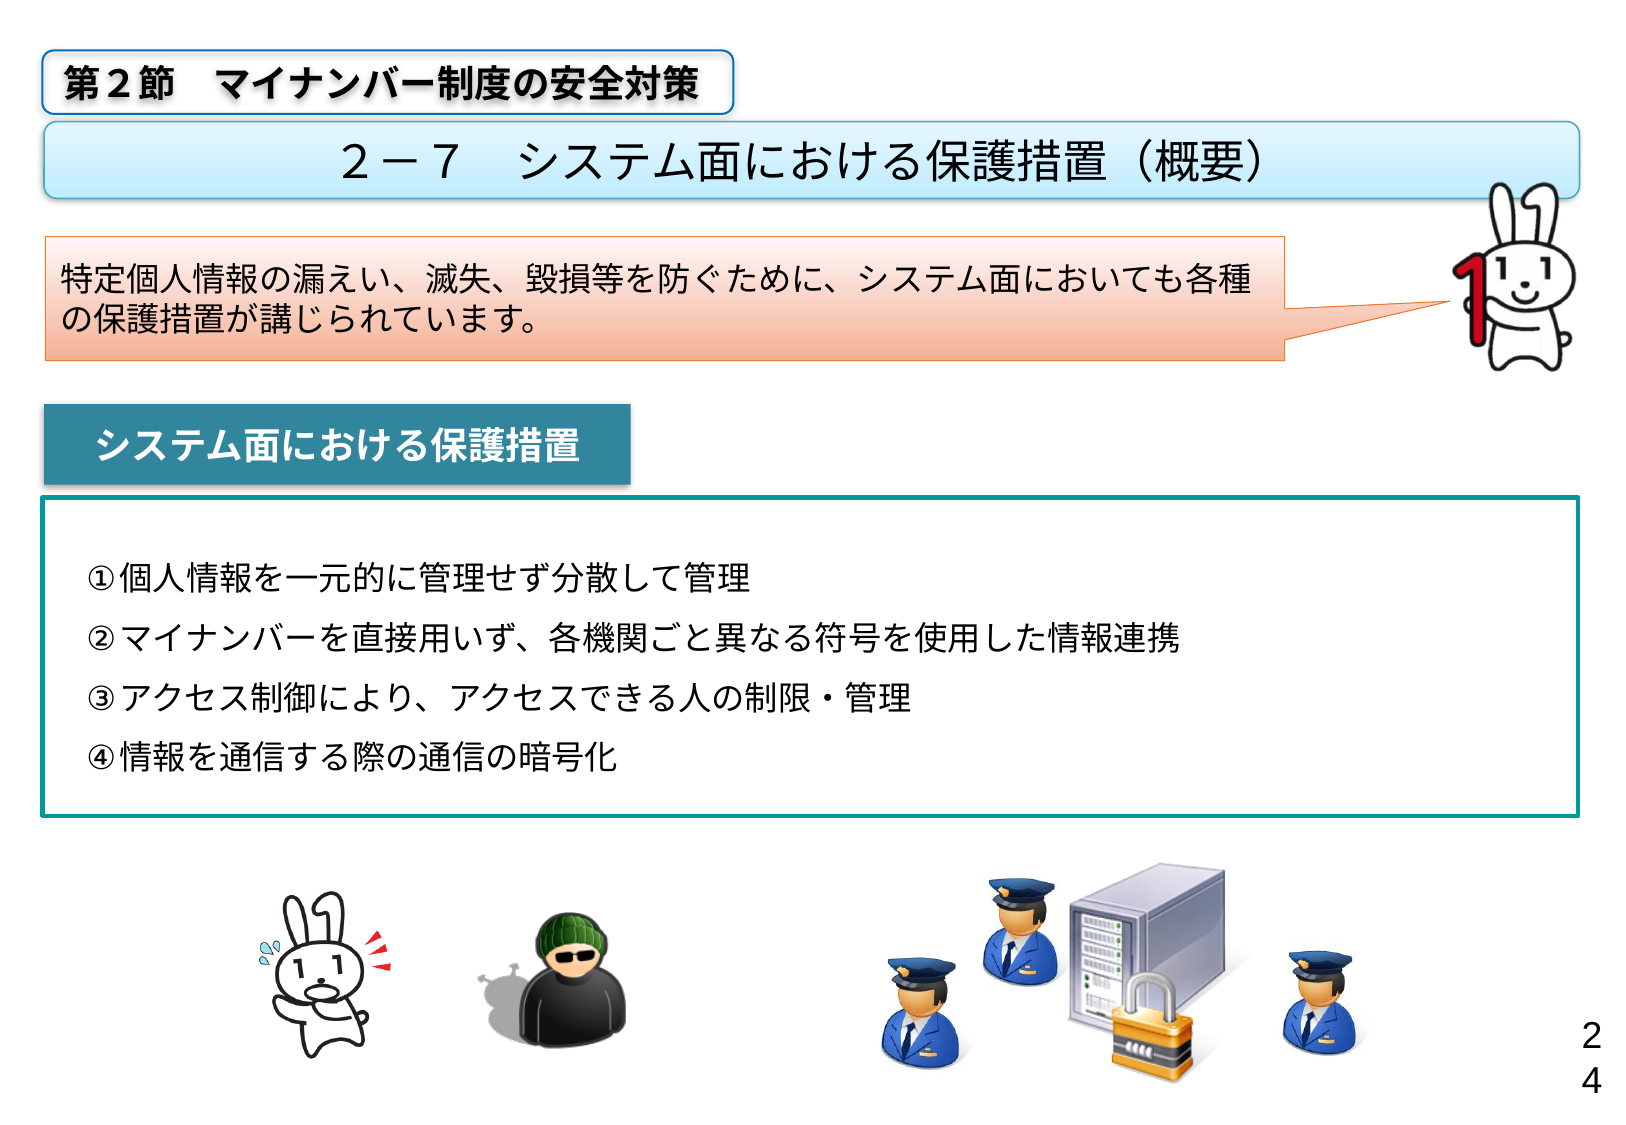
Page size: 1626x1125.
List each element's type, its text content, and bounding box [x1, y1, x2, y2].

text_box 第２節 マイナンバー制度の安全対策 [41, 49, 735, 115]
picture [854, 846, 1385, 1088]
picture [1446, 174, 1595, 382]
text_box ２－７ システム面における保護措置（概要） [43, 121, 1580, 199]
picture [249, 875, 399, 1084]
text_box システム面における保護措置 [43, 403, 631, 485]
text_box 個人情報を一元的に管理せず分散して管理 マイナンバーを直接用いず、各機関ごと異なる符号を使用した情報連携 アクセス制御により、アクセスできる人の制限・管理 情報を通信する際の通信の暗号化 [40, 495, 1580, 818]
text_box 特定個人情報の漏えい、滅失、毀損等を防ぐために、システム面においても各種の保護措置が講じられています。 [45, 236, 1441, 361]
picture [477, 911, 627, 1051]
text_box 24 [1581, 1026, 1620, 1087]
